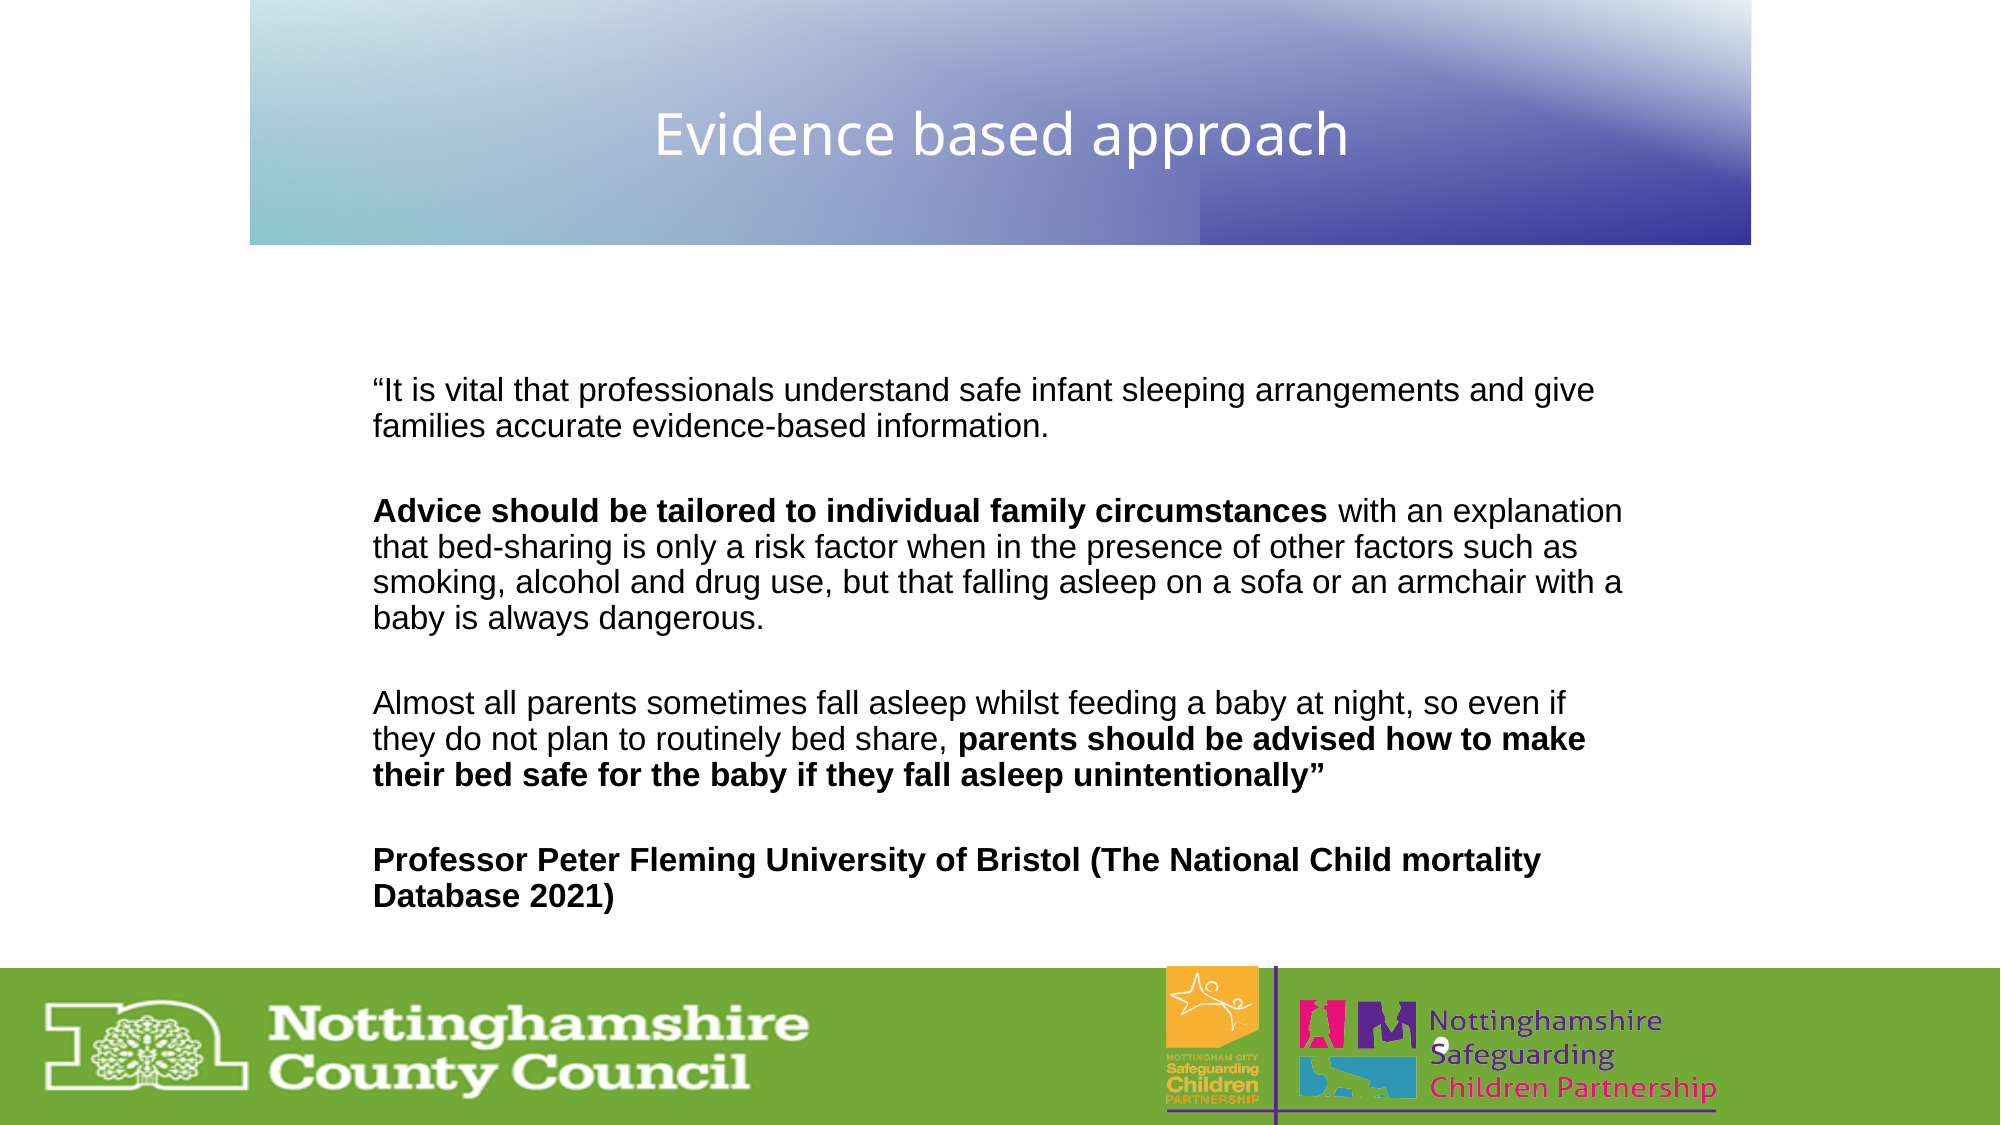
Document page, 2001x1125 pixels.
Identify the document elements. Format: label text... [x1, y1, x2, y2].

list “It is vital that professionals understand safe infant sleeping arrangements and give families accurate evidence-based information. Advice should be tailored to individual family circumstances with an explanation that bed-sharing is only a risk factor when in the presence of other factors such as smoking, alcohol and drug use, but that falling asleep on a sofa or an armchair with a baby is always dangerous. Almost all parents sometimes fall asleep whilst feeding a baby at night, so even if they do not plan to routinely bed share, parents should be advised how to make their bed safe for the baby if they fall asleep unintentionally” Professor Peter Fleming University of Bristol (The National Child mortality Database 2021) [357, 296, 1647, 982]
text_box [249, 0, 1752, 245]
picture [0, 966, 2000, 1125]
